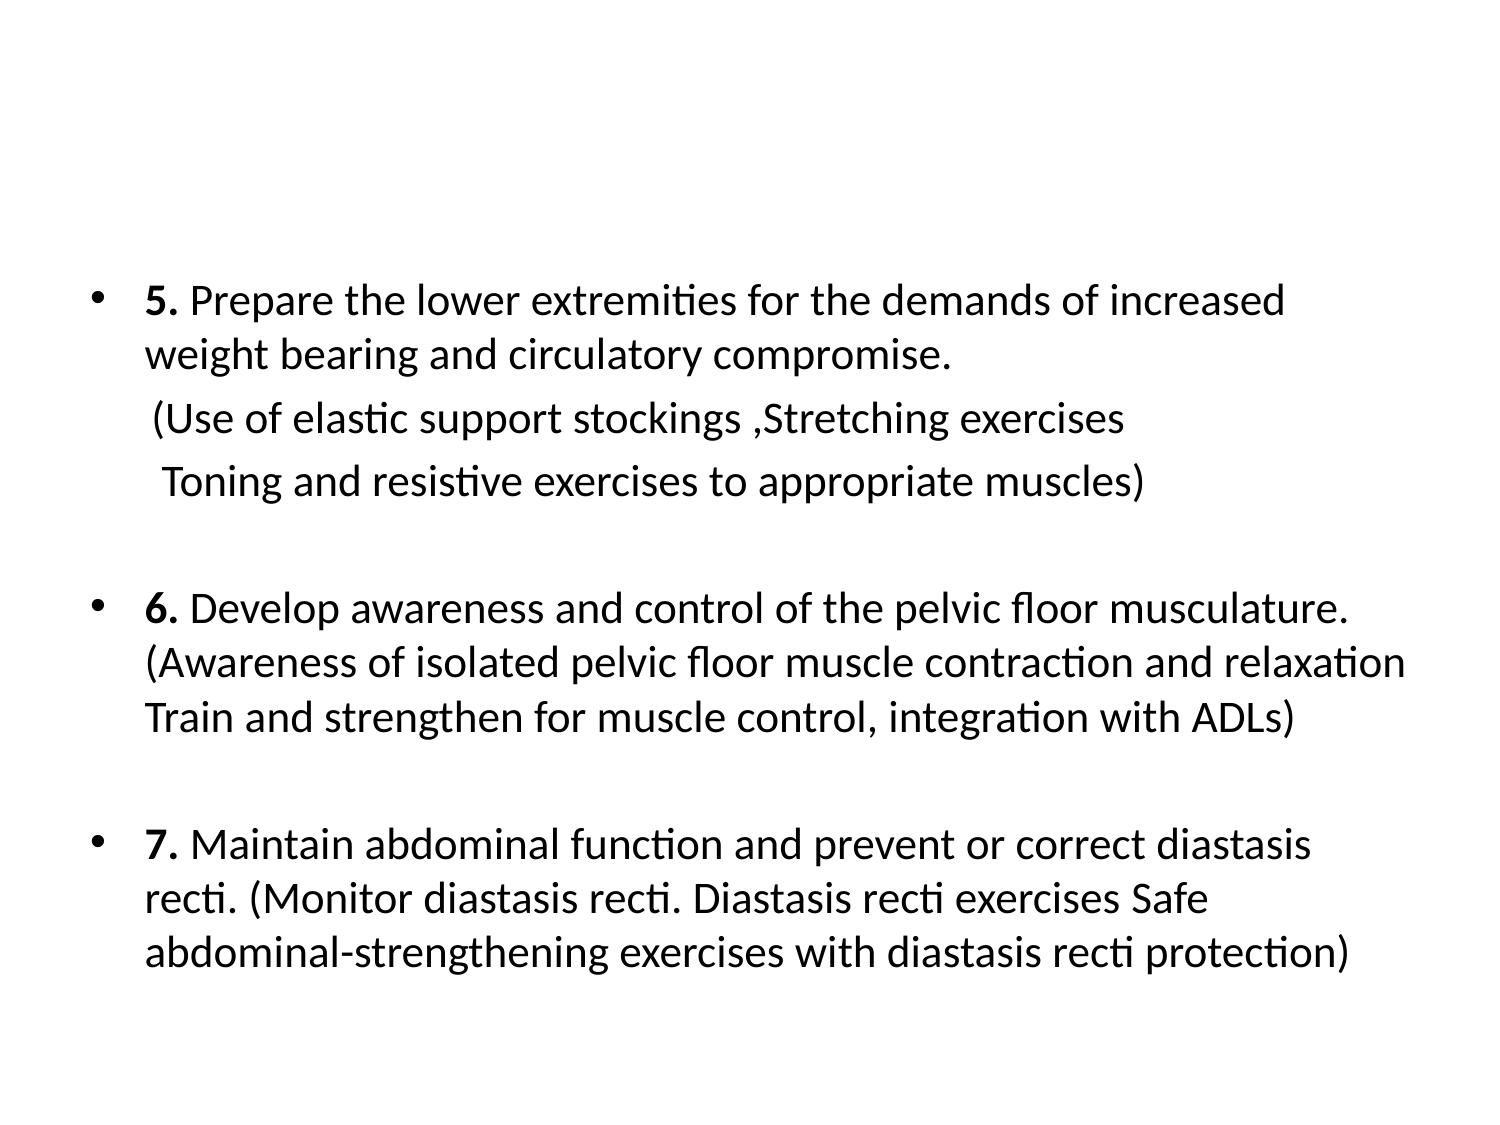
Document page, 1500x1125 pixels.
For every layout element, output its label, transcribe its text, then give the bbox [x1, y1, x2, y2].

list 5. Prepare the lower extremities for the demands of increased weight bearing and circulatory compromise. (Use of elastic support stockings ,Stretching exercises Toning and resistive exercises to appropriate muscles) 6. Develop awareness and control of the pelvic floor musculature. (Awareness of isolated pelvic floor muscle contraction and relaxation Train and strengthen for muscle control, integration with ADLs) 7. Maintain abdominal function and prevent or correct diastasis recti. (Monitor diastasis recti. Diastasis recti exercises Safe abdominal-strengthening exercises with diastasis recti protection) [75, 262, 1425, 1005]
